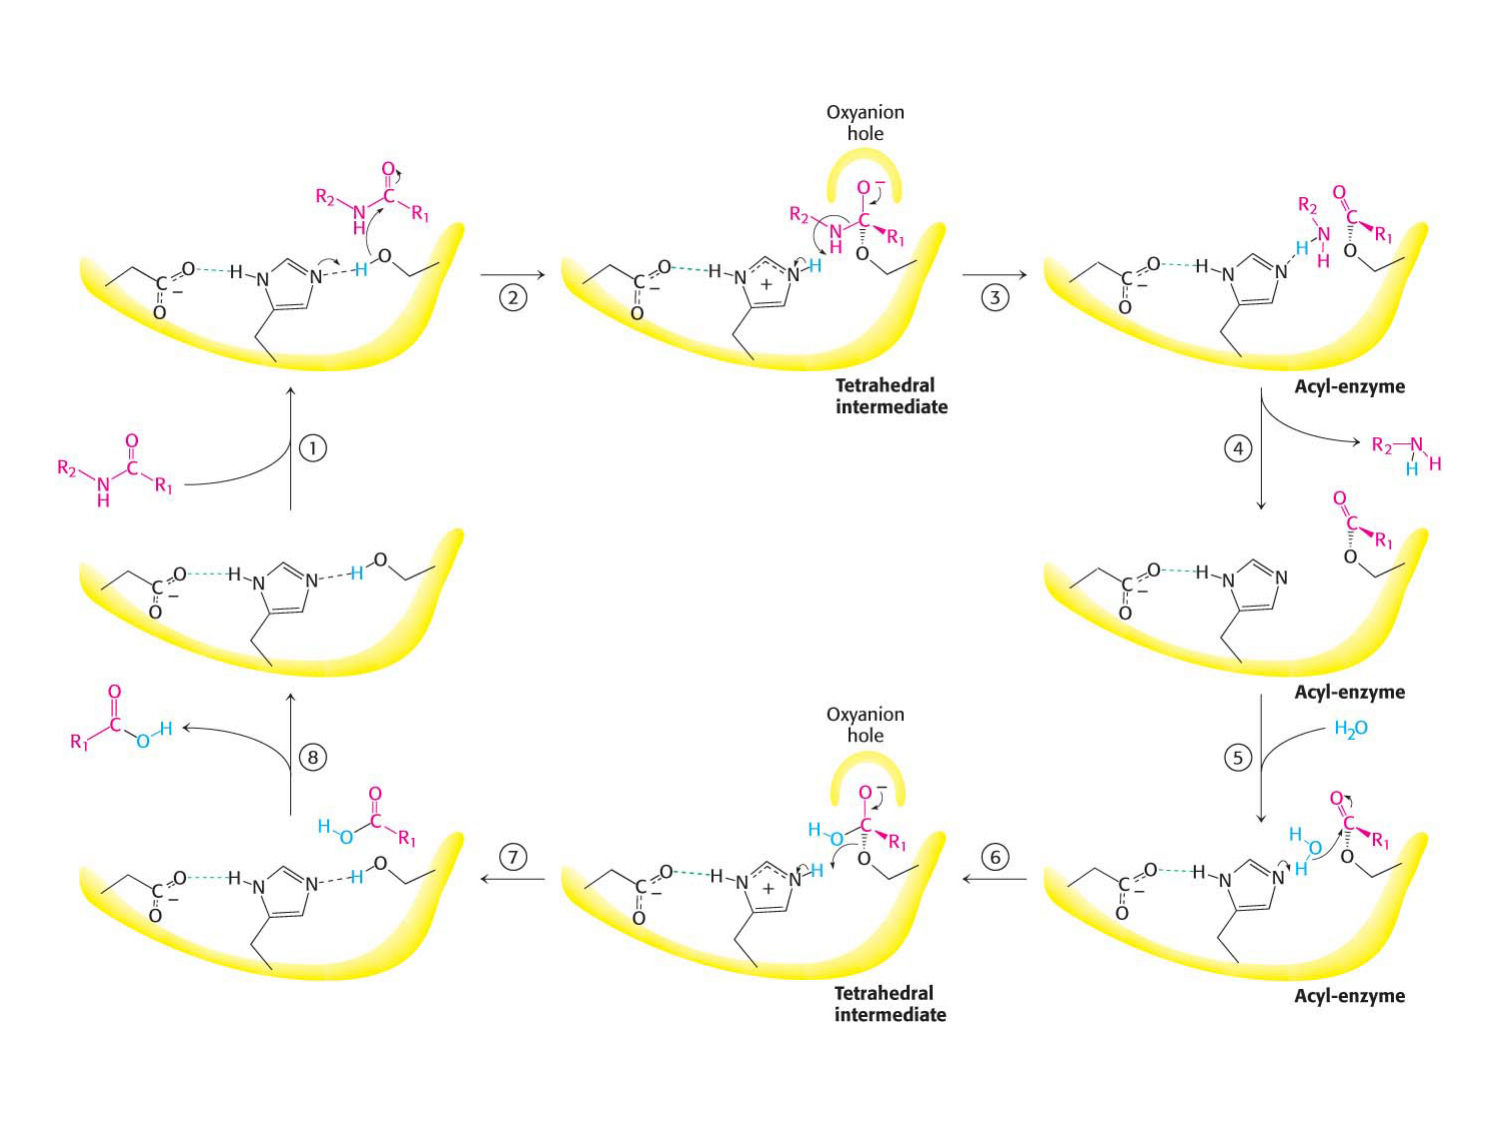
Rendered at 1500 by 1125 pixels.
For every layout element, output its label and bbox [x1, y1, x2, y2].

picture [55, 103, 1445, 1022]
